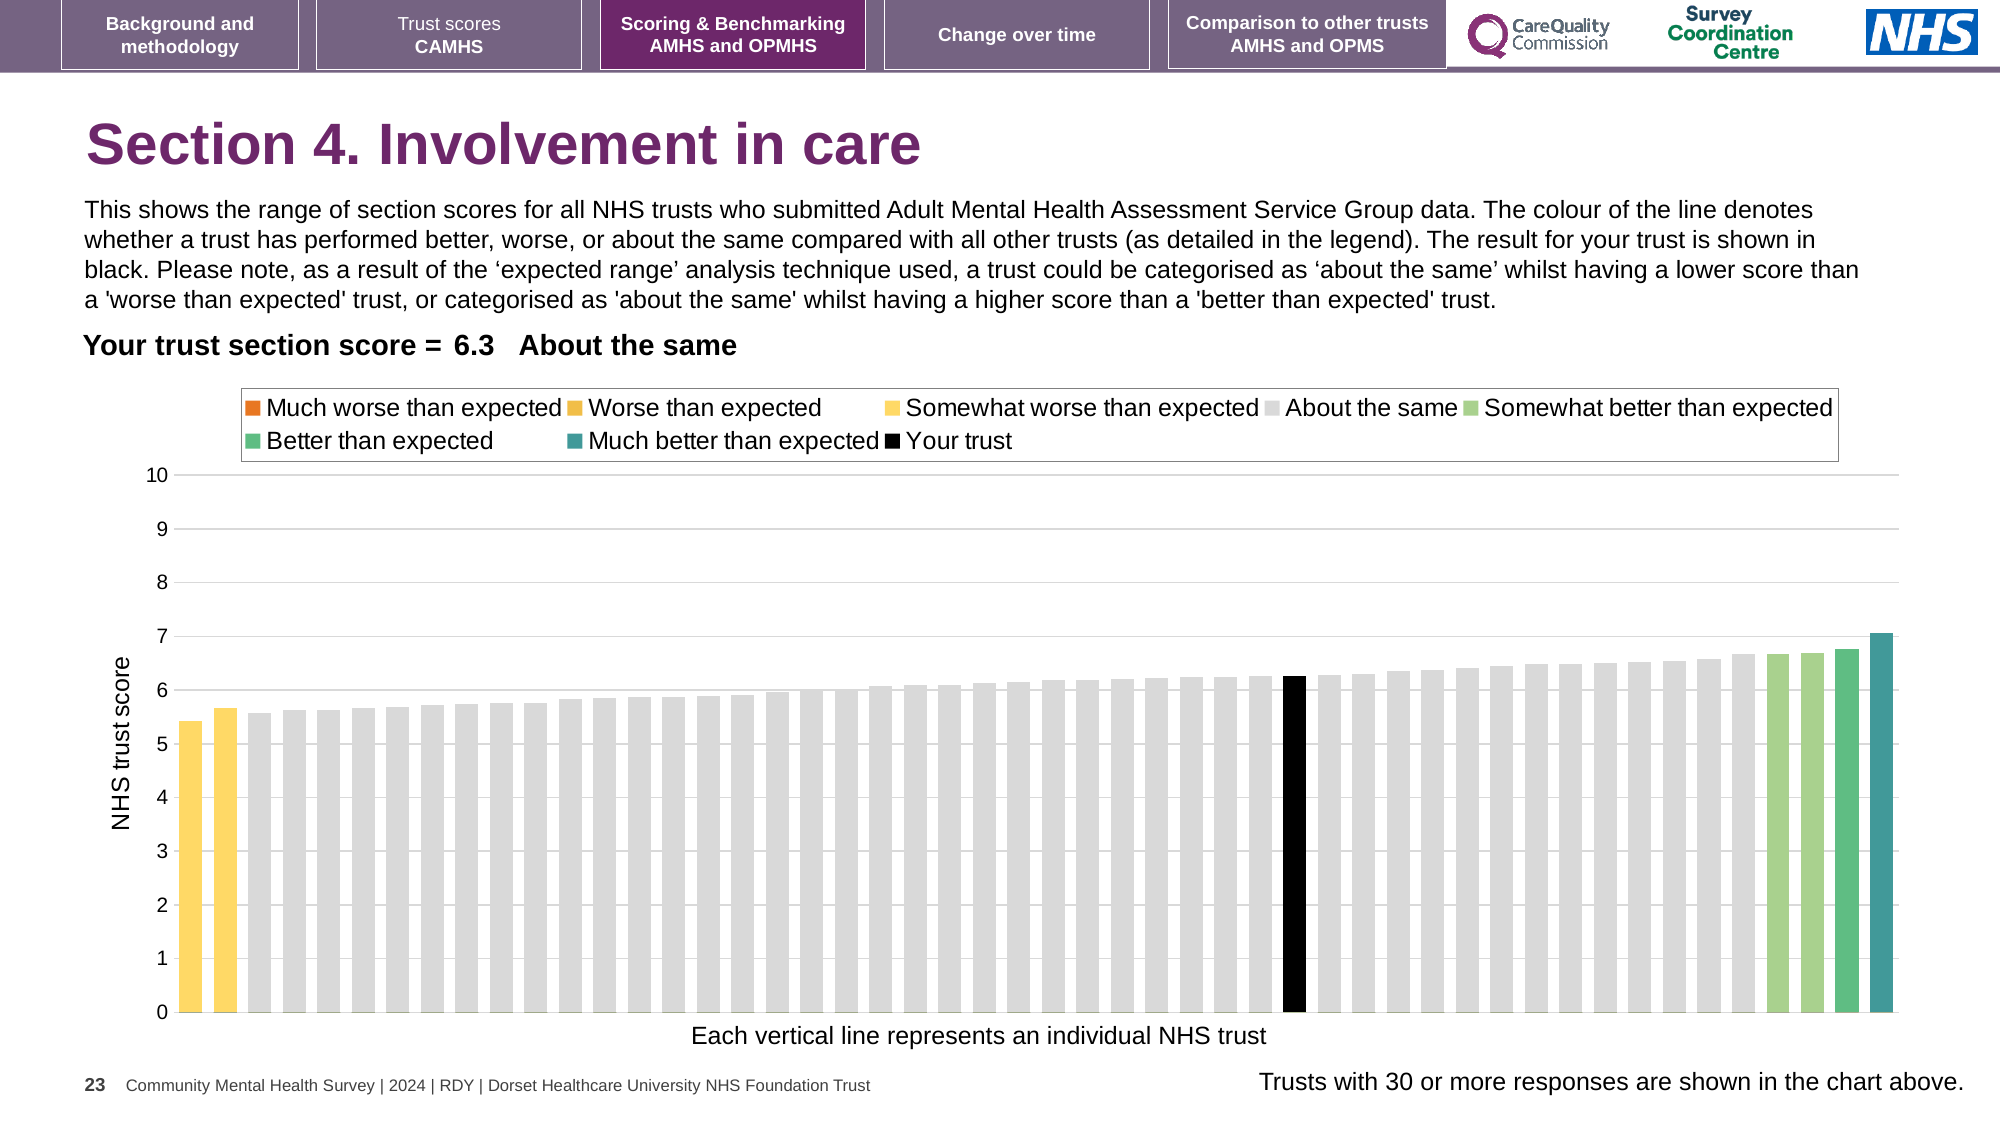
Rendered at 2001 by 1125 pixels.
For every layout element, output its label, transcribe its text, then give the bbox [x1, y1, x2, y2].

text_box This shows the range of section scores for all NHS trusts who submitted Adult Mental Health Assessment Service Group data. The colour of the line denotes whether a trust has performed better, worse, or about the same compared with all other trusts (as detailed in the legend). The result for your trust is shown in black. Please note, as a result of the ‘expected range’ analysis technique used, a trust could be categorised as ‘about the same’ whilst having a lower score than a 'worse than expected' trust, or categorised as 'about the same' whilst having a higher score than a 'better than expected' trust. [69, 186, 1890, 321]
text_box Trusts with 30 or more responses are shown in the chart above. [1244, 1057, 2000, 1103]
text_box 23 [84, 1065, 122, 1125]
picture [1666, 3, 1794, 61]
text_box Section 4. Involvement in care [72, 99, 1502, 185]
table_header Your trust section score = [53, 323, 448, 370]
text_box Each vertical line represents an individual NHS trust [676, 1036, 1283, 1058]
table_header 6.3 [448, 323, 518, 369]
chart [99, 369, 1923, 1036]
picture [1467, 13, 1610, 59]
table_header About the same [518, 323, 1807, 369]
picture [1866, 9, 1978, 55]
